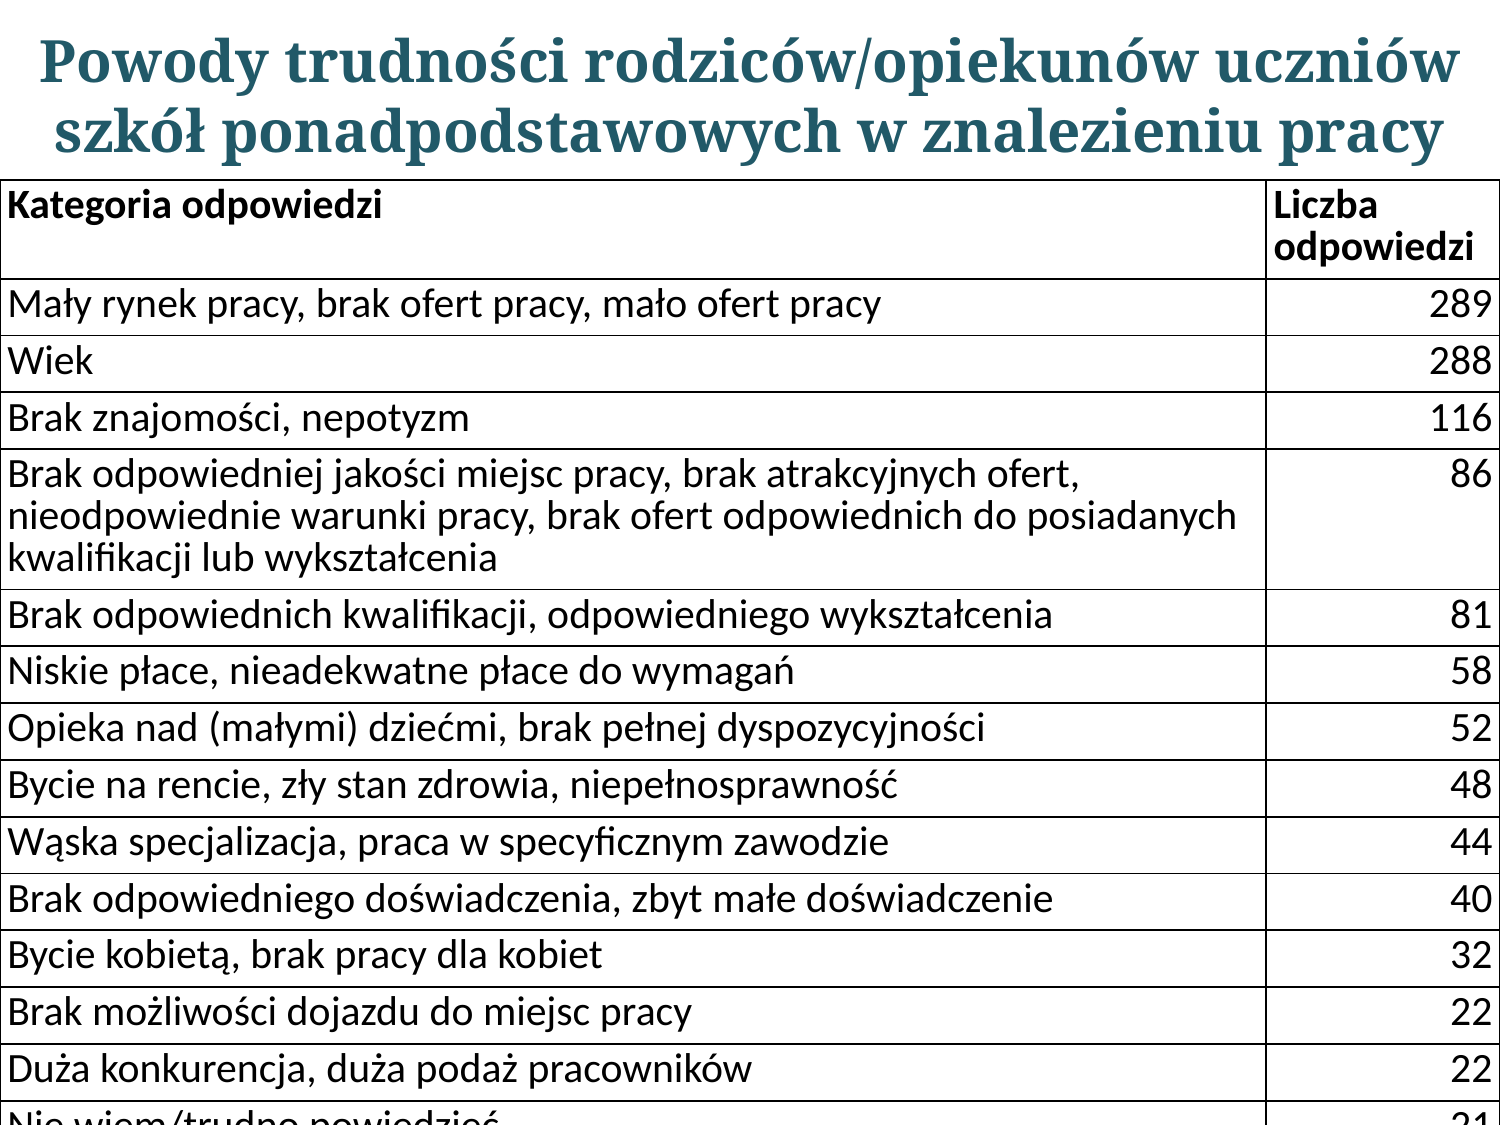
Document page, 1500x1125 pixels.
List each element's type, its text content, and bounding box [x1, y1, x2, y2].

table_cell Opieka nad (małymi) dziećmi, brak pełnej dyspozycyjności [1, 704, 1265, 759]
table_cell Wąska specjalizacja, praca w specyficznym zawodzie [1, 818, 1265, 873]
table_cell 52 [1267, 704, 1499, 759]
table_header Liczba odpowiedzi [1267, 181, 1499, 278]
table_cell 21 [1267, 1102, 1499, 1125]
table_cell Brak odpowiedniego doświadczenia, zbyt małe doświadczenie [1, 874, 1265, 929]
table_cell 44 [1267, 818, 1499, 873]
table_cell Brak odpowiedniej jakości miejsc pracy, brak atrakcyjnych ofert, nieodpowiednie warunki pracy, brak ofert odpowiednich do posiadanych kwalifikacji lub wykształcenia [1, 450, 1265, 589]
table_cell Brak możliwości dojazdu do miejsc pracy [1, 988, 1265, 1043]
table_cell 289 [1267, 280, 1499, 335]
table_cell Wiek [1, 336, 1265, 391]
table_cell 288 [1267, 336, 1499, 391]
table_cell 48 [1267, 761, 1499, 816]
table_cell Bycie na rencie, zły stan zdrowia, niepełnosprawność [1, 761, 1265, 816]
table_cell Niskie płace, nieadekwatne płace do wymagań [1, 647, 1265, 702]
table_cell Bycie kobietą, brak pracy dla kobiet [1, 931, 1265, 986]
table_cell 86 [1267, 450, 1499, 589]
table_cell 22 [1267, 988, 1499, 1043]
table_cell Nie wiem/trudno powiedzieć [1, 1102, 1265, 1125]
table_cell 40 [1267, 874, 1499, 929]
table_cell Duża konkurencja, duża podaż pracowników [1, 1045, 1265, 1100]
table_cell 22 [1267, 1045, 1499, 1100]
table_header Kategoria odpowiedzi [1, 181, 1265, 278]
title Powody trudności rodziców/opiekunów uczniów szkół ponadpodstawowych w znalezieniu pracy [0, 0, 1500, 179]
table_cell 81 [1267, 590, 1499, 645]
table_cell 32 [1267, 931, 1499, 986]
table_cell Brak odpowiednich kwalifikacji, odpowiedniego wykształcenia [1, 590, 1265, 645]
table_cell 116 [1267, 393, 1499, 448]
table_cell Brak znajomości, nepotyzm [1, 393, 1265, 448]
table_cell 58 [1267, 647, 1499, 702]
table_cell Mały rynek pracy, brak ofert pracy, mało ofert pracy [1, 280, 1265, 335]
